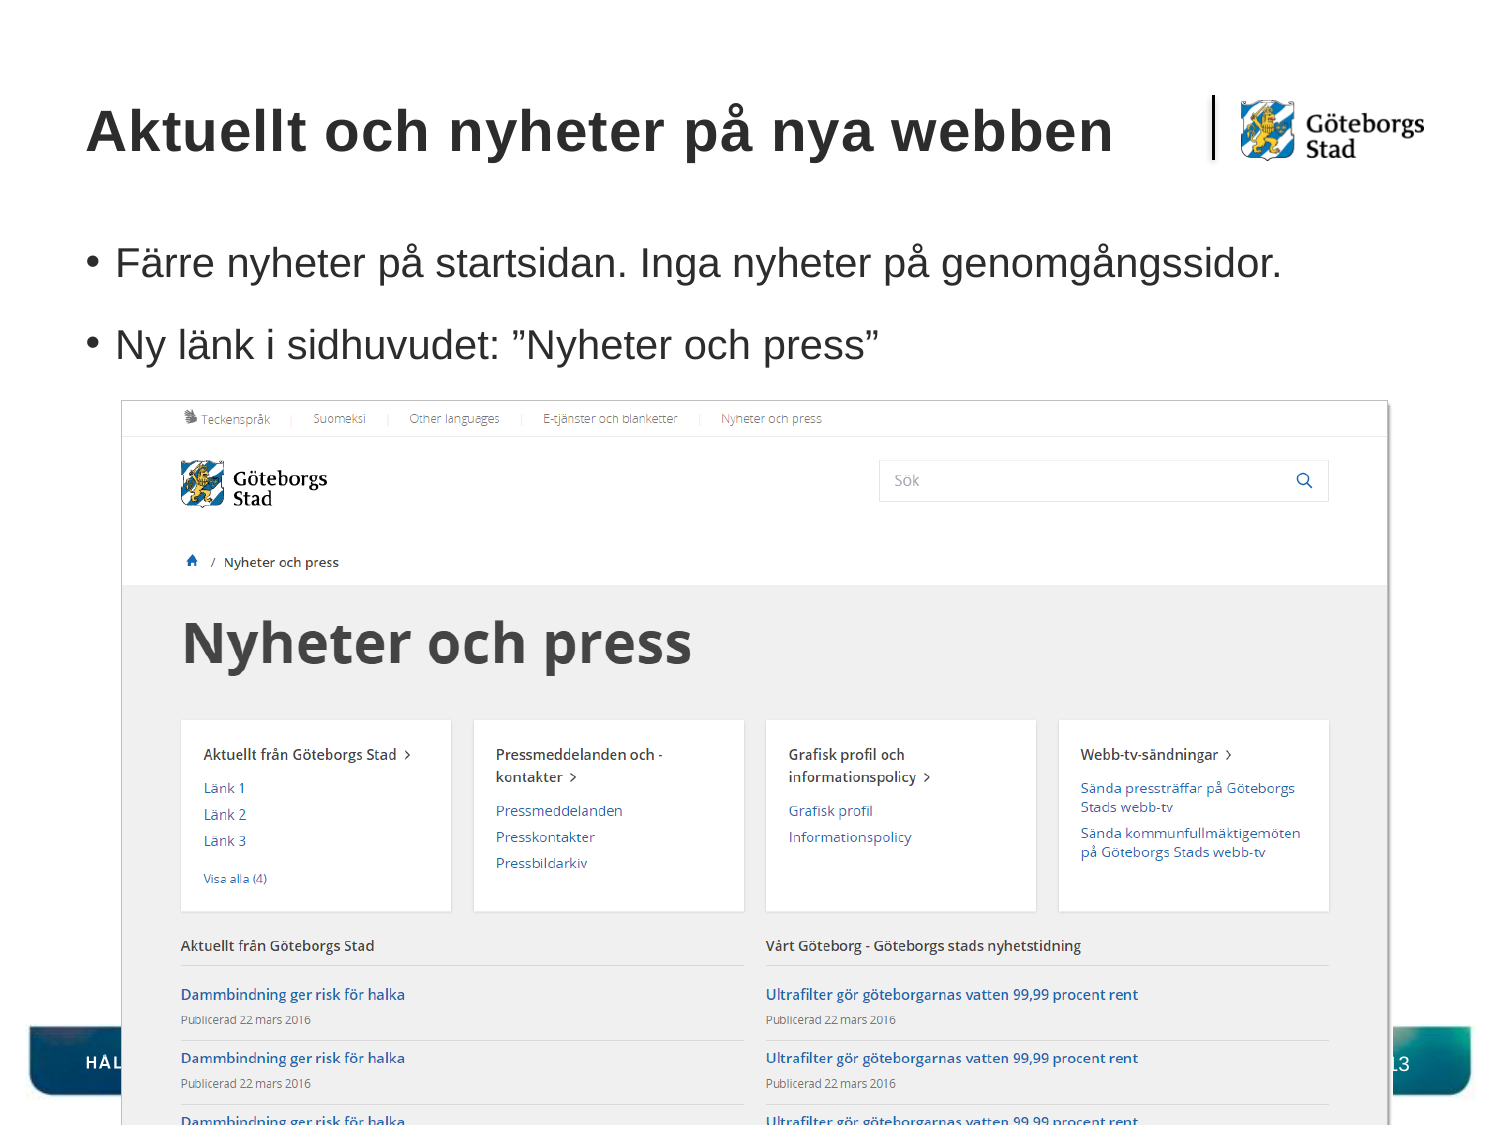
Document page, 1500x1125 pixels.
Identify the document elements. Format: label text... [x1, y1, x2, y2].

title Aktuellt och nyheter på nya webben [85, 78, 1192, 192]
picture [0, 400, 1500, 1125]
picture [1241, 100, 1424, 161]
list Färre nyheter på startsidan. Inga nyheter på genomgångssidor. Ny länk i sidhuvudet: ”Nyheter och press” [85, 236, 1436, 1007]
slide_number 13 [1399, 1028, 1436, 1097]
